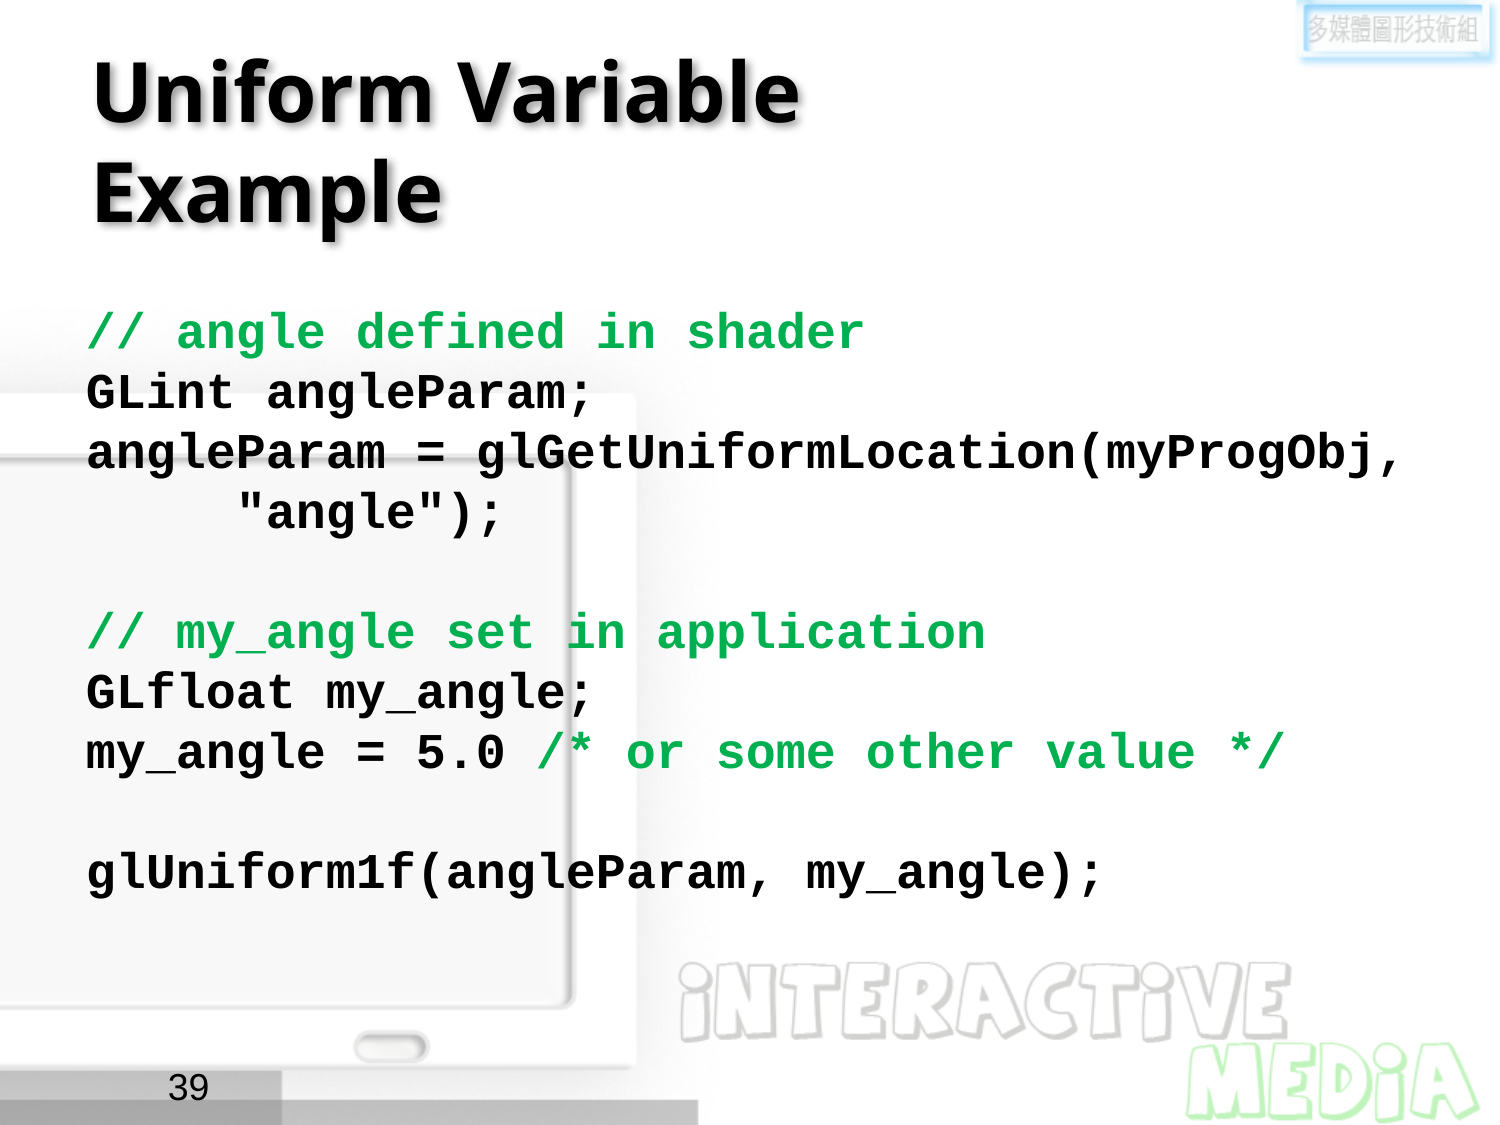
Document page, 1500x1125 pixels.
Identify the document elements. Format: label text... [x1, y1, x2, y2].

slide_number 39 [75, 1062, 425, 1108]
picture [0, 0, 1500, 1125]
text_box // angle defined in shader GLint angleParam; angleParam = glGetUniformLocation(myProgObj, "angle"); // my_angle set in application GLfloat my_angle; my_angle = 5.0 /* or some other value */ glUniform1f(angleParam, my_angle); [70, 291, 1451, 952]
title Uniform Variable Example [75, 45, 1152, 233]
